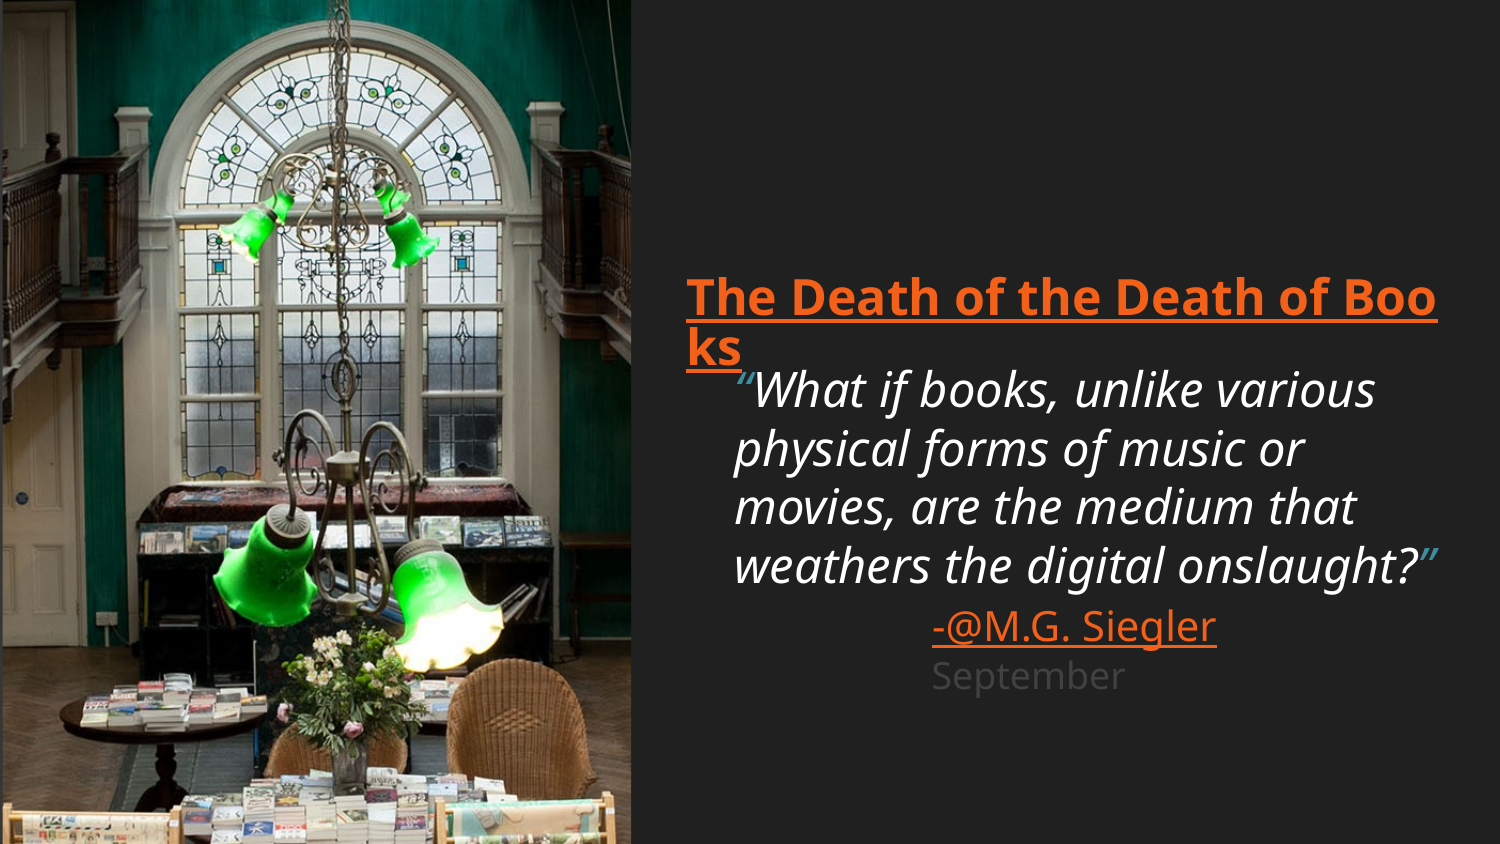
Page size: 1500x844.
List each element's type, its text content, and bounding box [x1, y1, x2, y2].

list “What if books, unlike various physical forms of music or movies, are the medium that weathers the digital onslaught?” [719, 351, 1473, 606]
text_box September [916, 644, 1239, 705]
list -@M.G. Siegler [917, 592, 1500, 793]
list The Death of the Death of Books [671, 257, 1482, 364]
picture [2, 0, 632, 844]
